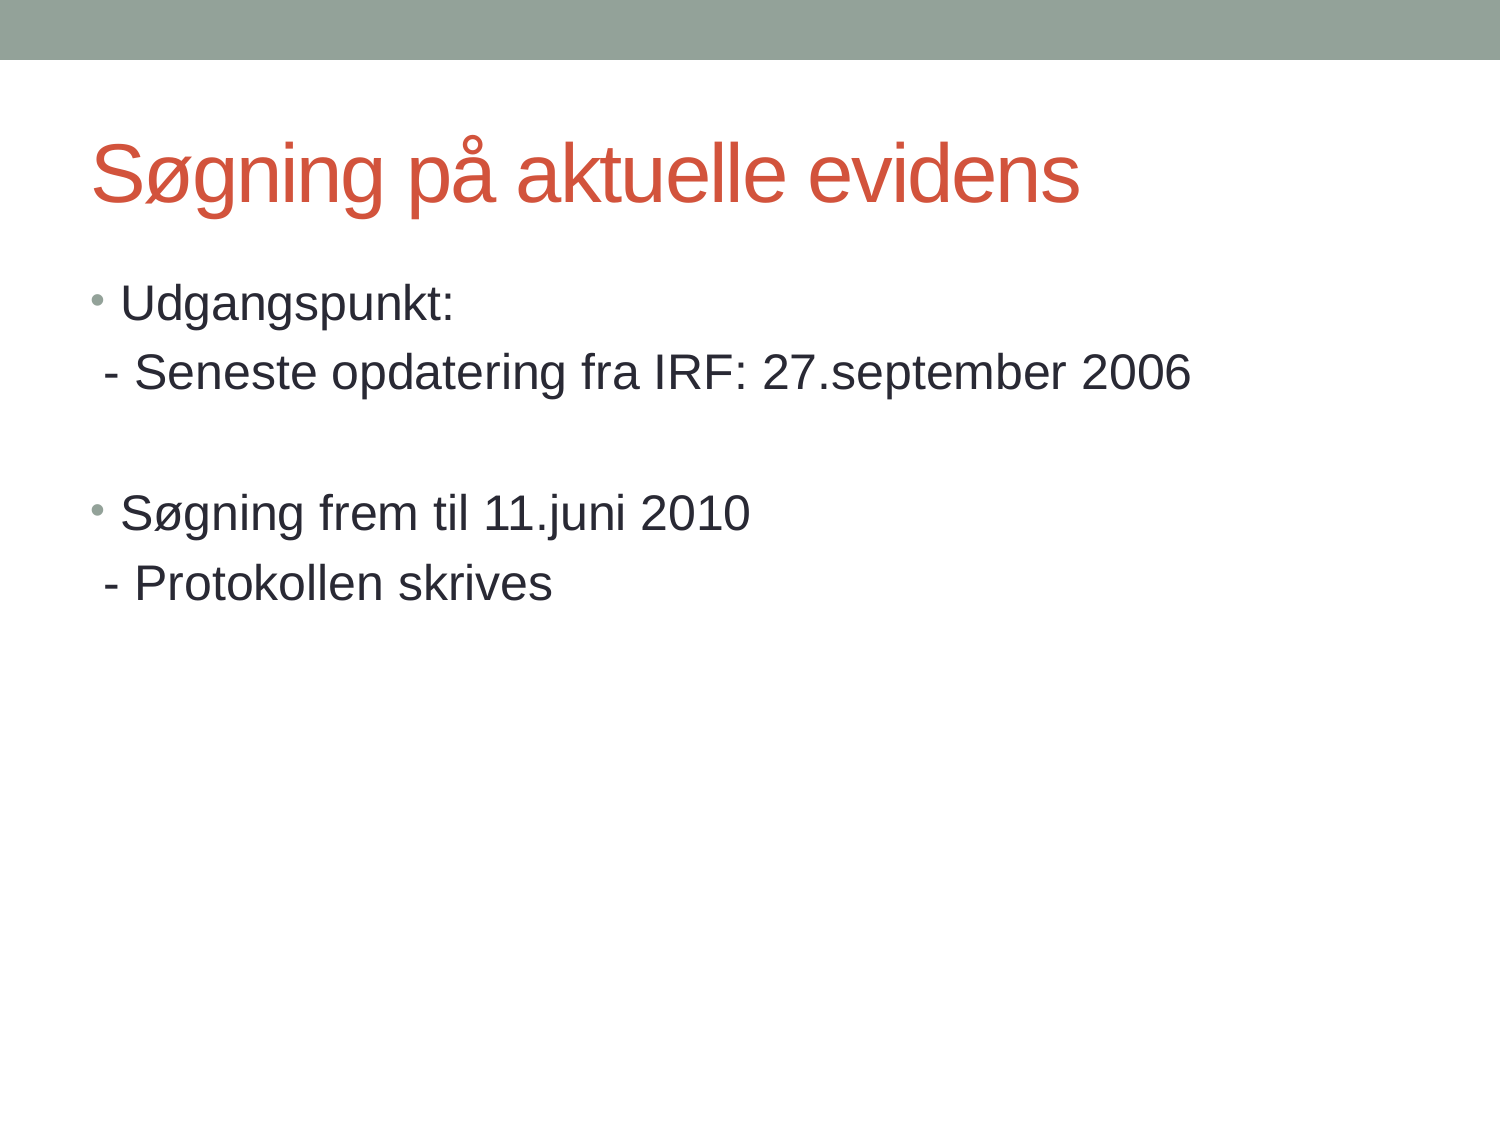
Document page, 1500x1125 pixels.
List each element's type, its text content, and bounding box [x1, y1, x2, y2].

title Søgning på aktuelle evidens [75, 87, 1425, 250]
list Udgangspunkt: - Seneste opdatering fra IRF: 27.september 2006 Søgning frem til 11.juni 2010 - Protokollen skrives [74, 262, 1426, 1063]
